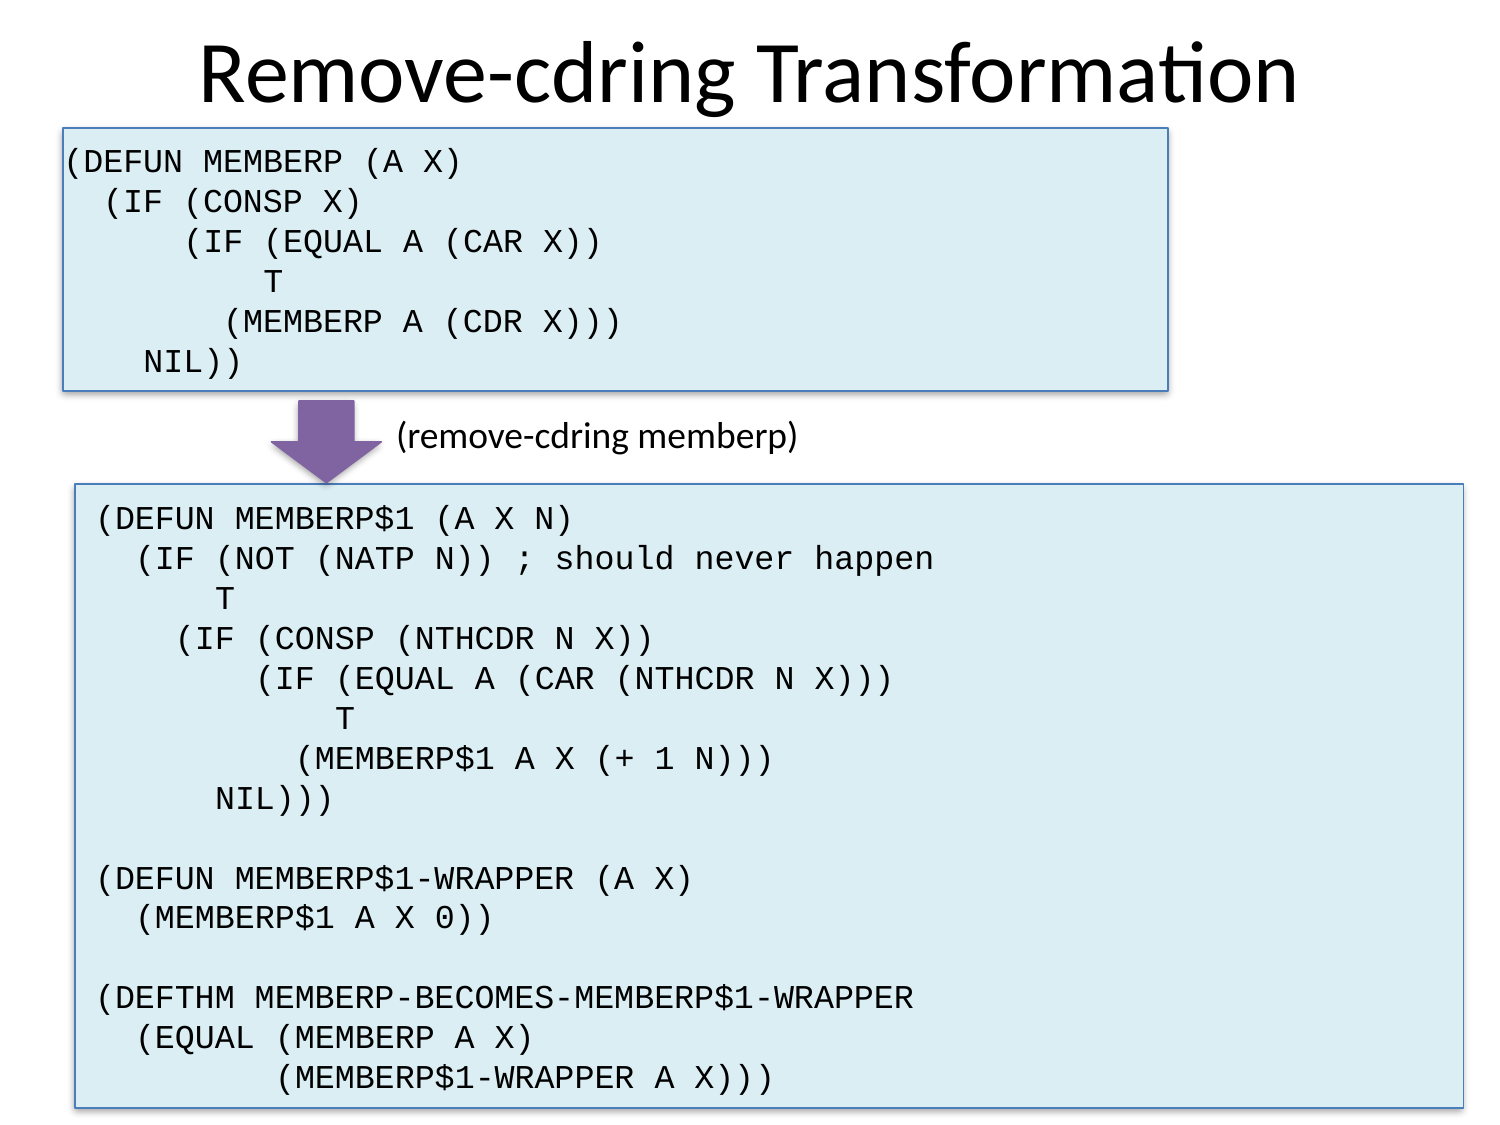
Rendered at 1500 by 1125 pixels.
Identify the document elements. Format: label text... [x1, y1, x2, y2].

text_box (remove-cdring memberp) [381, 403, 845, 464]
text_box (DEFUN MEMBERP$1 (A X N) (IF (NOT (NATP N)) ; should never happen T (IF (CONSP (NTHCDR N X)) (IF (EQUAL A (CAR (NTHCDR N X))) T (MEMBERP$1 A X (+ 1 N))) NIL))) (DEFUN MEMBERP$1-WRAPPER (A X) (MEMBERP$1 A X 0)) (DEFTHM MEMBERP-BECOMES-MEMBERP$1-WRAPPER (EQUAL (MEMBERP A X) (MEMBERP$1-WRAPPER A X))) [74, 483, 1464, 1109]
text_box [270, 400, 381, 484]
title Remove-cdring Transformation [75, 6, 1425, 128]
text_box (DEFUN MEMBERP (A X) (IF (CONSP X) (IF (EQUAL A (CAR X)) T (MEMBERP A (CDR X))) NIL)) [62, 127, 1169, 392]
